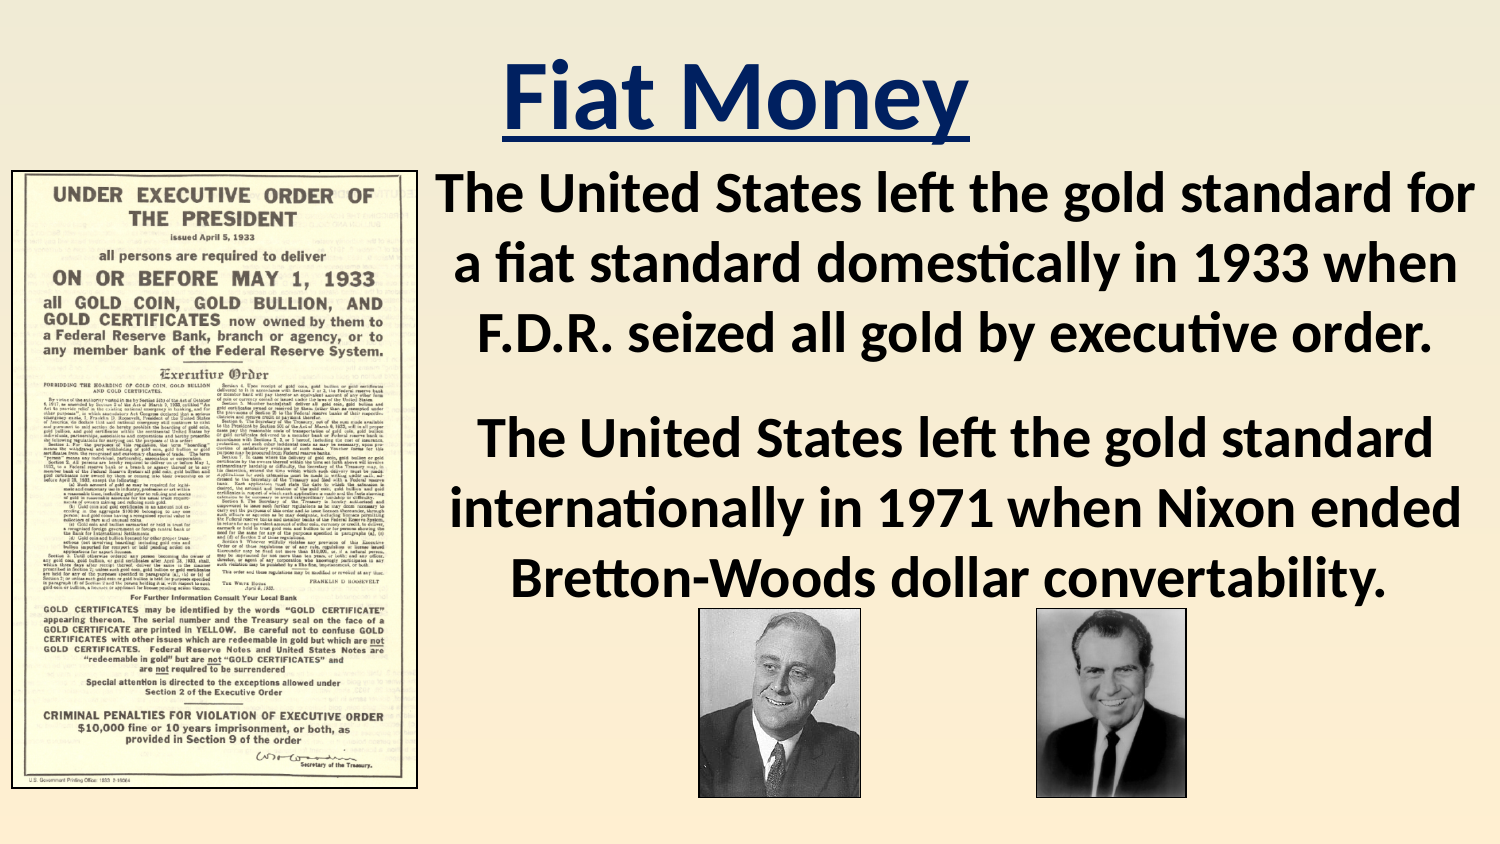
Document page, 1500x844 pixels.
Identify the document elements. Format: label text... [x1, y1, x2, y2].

picture [12, 171, 417, 788]
text_box Fiat Money [487, 21, 986, 146]
picture [699, 609, 860, 798]
picture [1037, 609, 1186, 798]
text_box The United States left the gold standard for a fiat standard domestically in 1933 when F.D.R. seized all gold by executive order. The United States left the gold standard internationally in 1971 when Nixon ended Bretton-Woods dollar convertability. [412, 146, 1500, 617]
